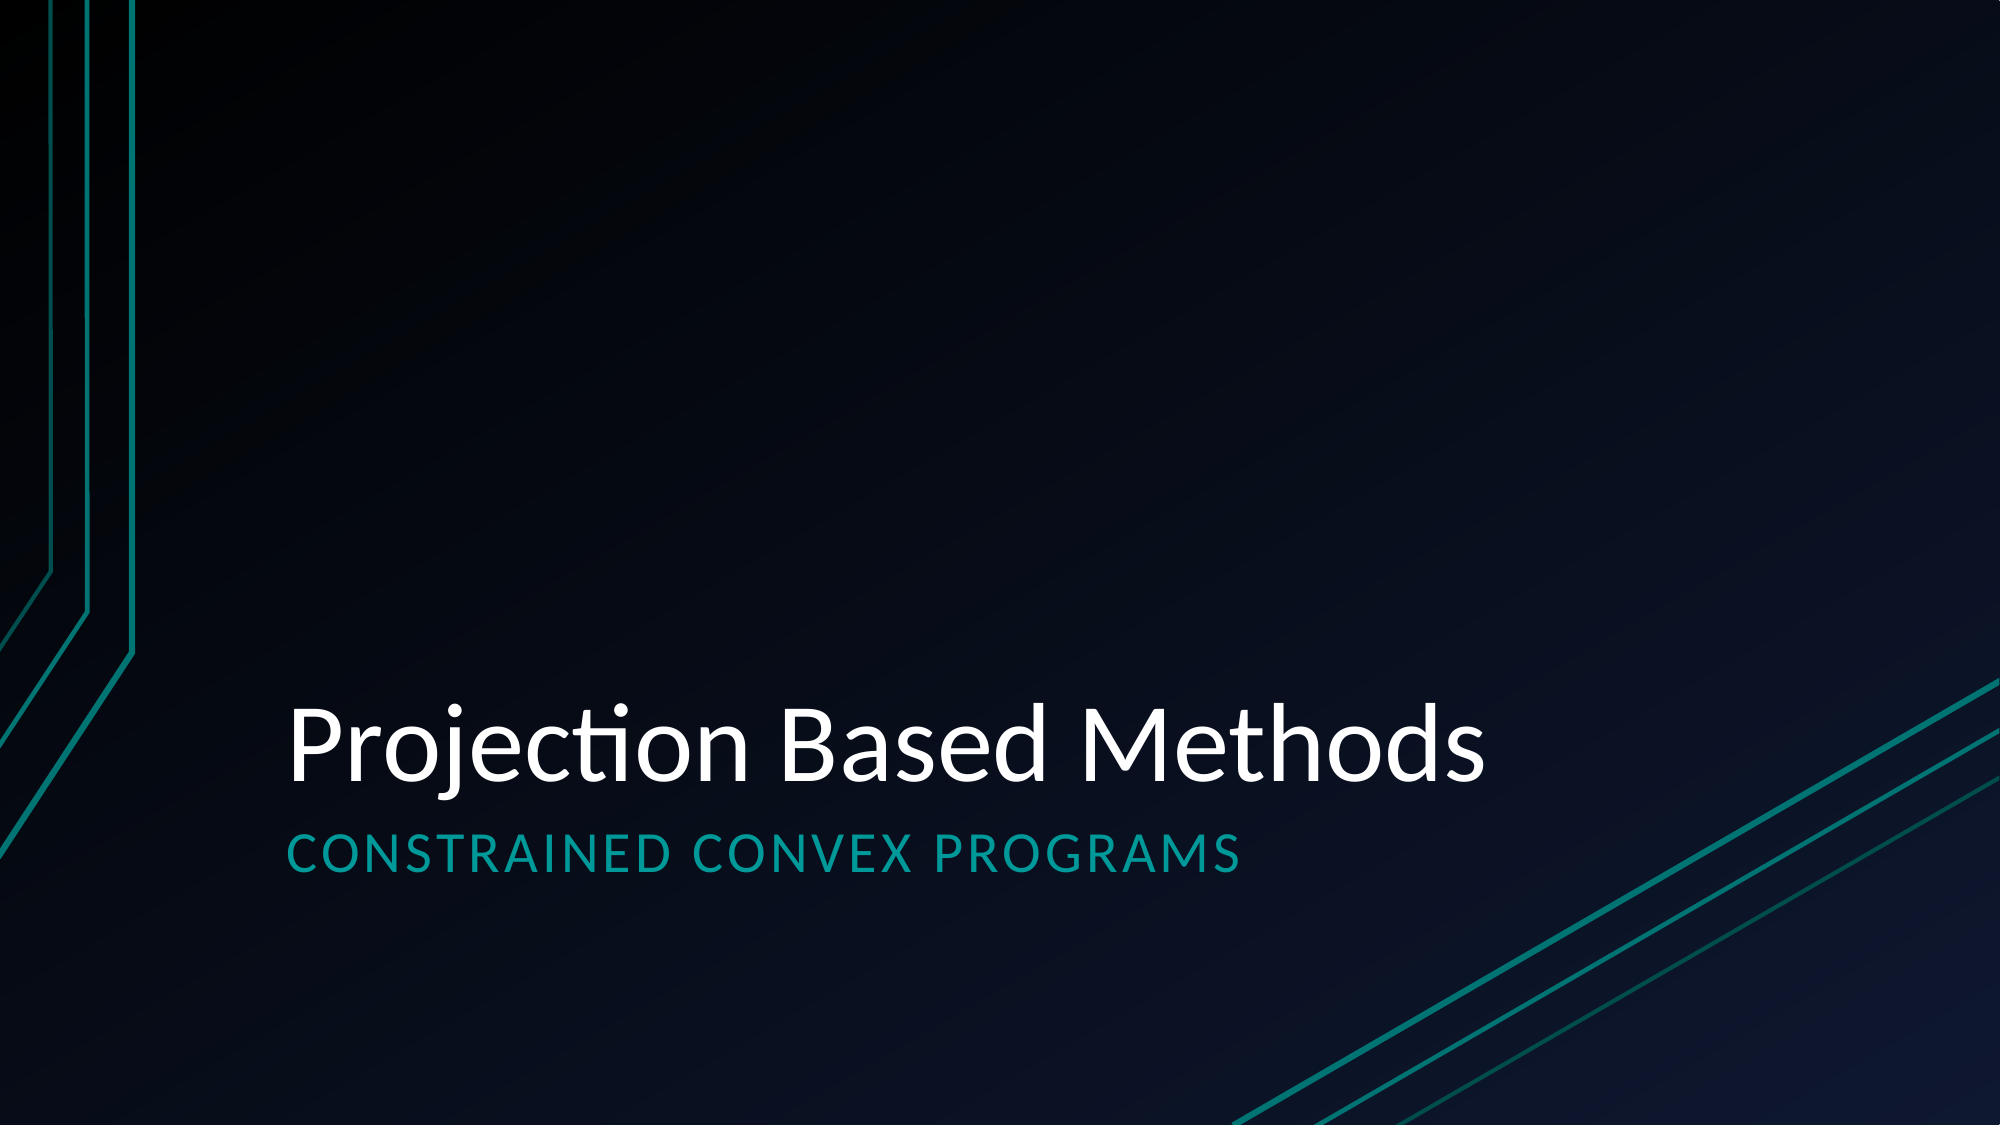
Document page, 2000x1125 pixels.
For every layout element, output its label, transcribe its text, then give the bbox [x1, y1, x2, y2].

title Projection Based Methods [266, 362, 1733, 816]
list Constrained Convex Programs [266, 812, 1427, 1013]
